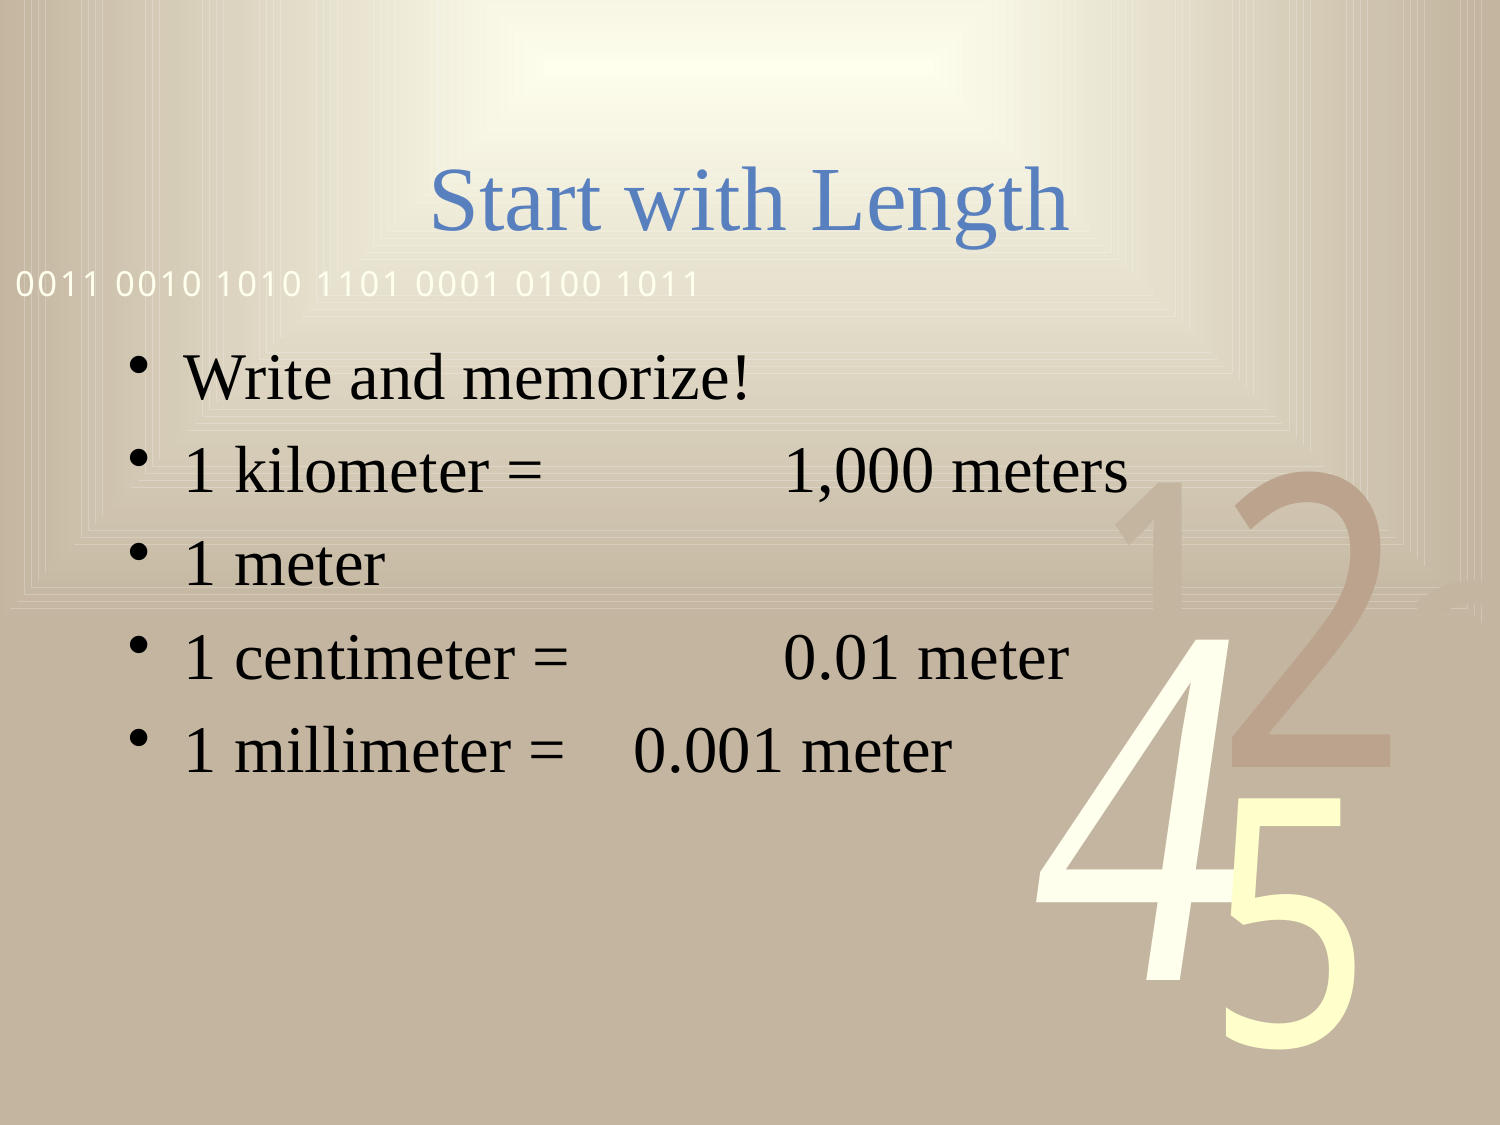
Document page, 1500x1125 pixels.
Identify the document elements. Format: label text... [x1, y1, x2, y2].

list Write and memorize! 1 kilometer = 1,000 meters 1 meter 1 centimeter = 0.01 meter 1 millimeter = 0.001 meter [112, 324, 1388, 1001]
title Start with Length [112, 99, 1388, 288]
